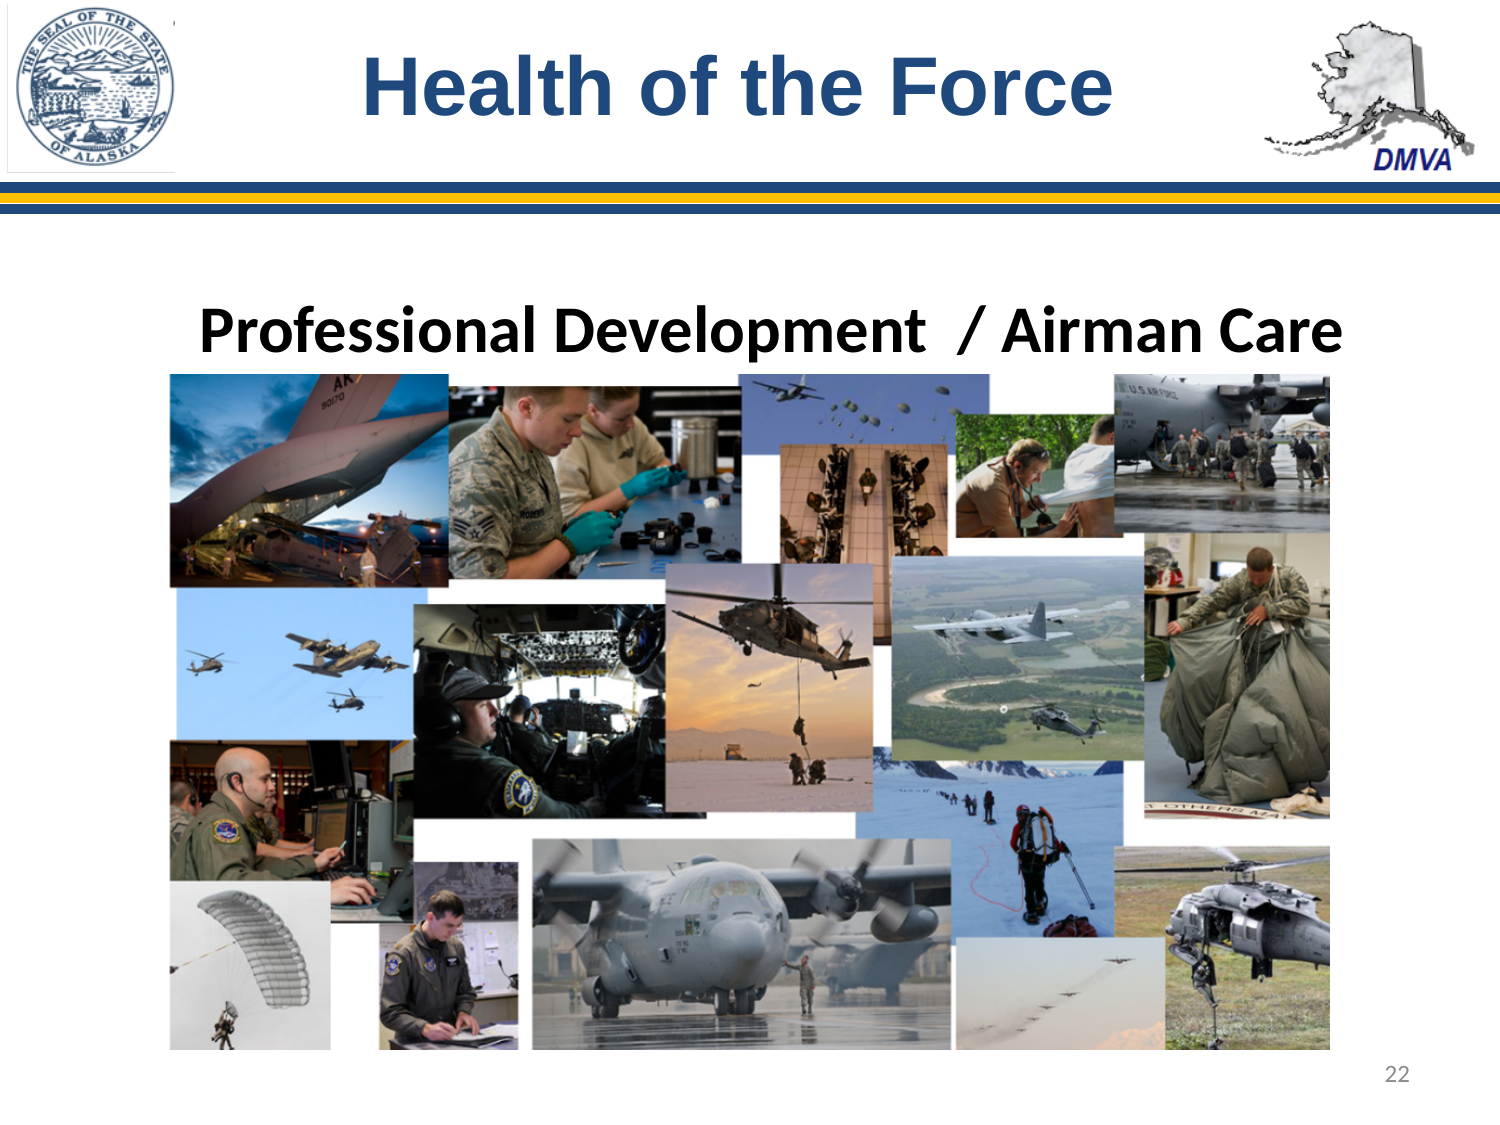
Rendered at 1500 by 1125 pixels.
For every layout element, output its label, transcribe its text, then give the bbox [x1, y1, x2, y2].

picture [6, 4, 175, 174]
title Health of the Force [52, 24, 1425, 163]
picture [158, 374, 1331, 1051]
picture [1250, 12, 1488, 173]
text_box Professional Development / Airman Care [184, 278, 1361, 374]
slide_number 22 [1074, 1042, 1425, 1103]
